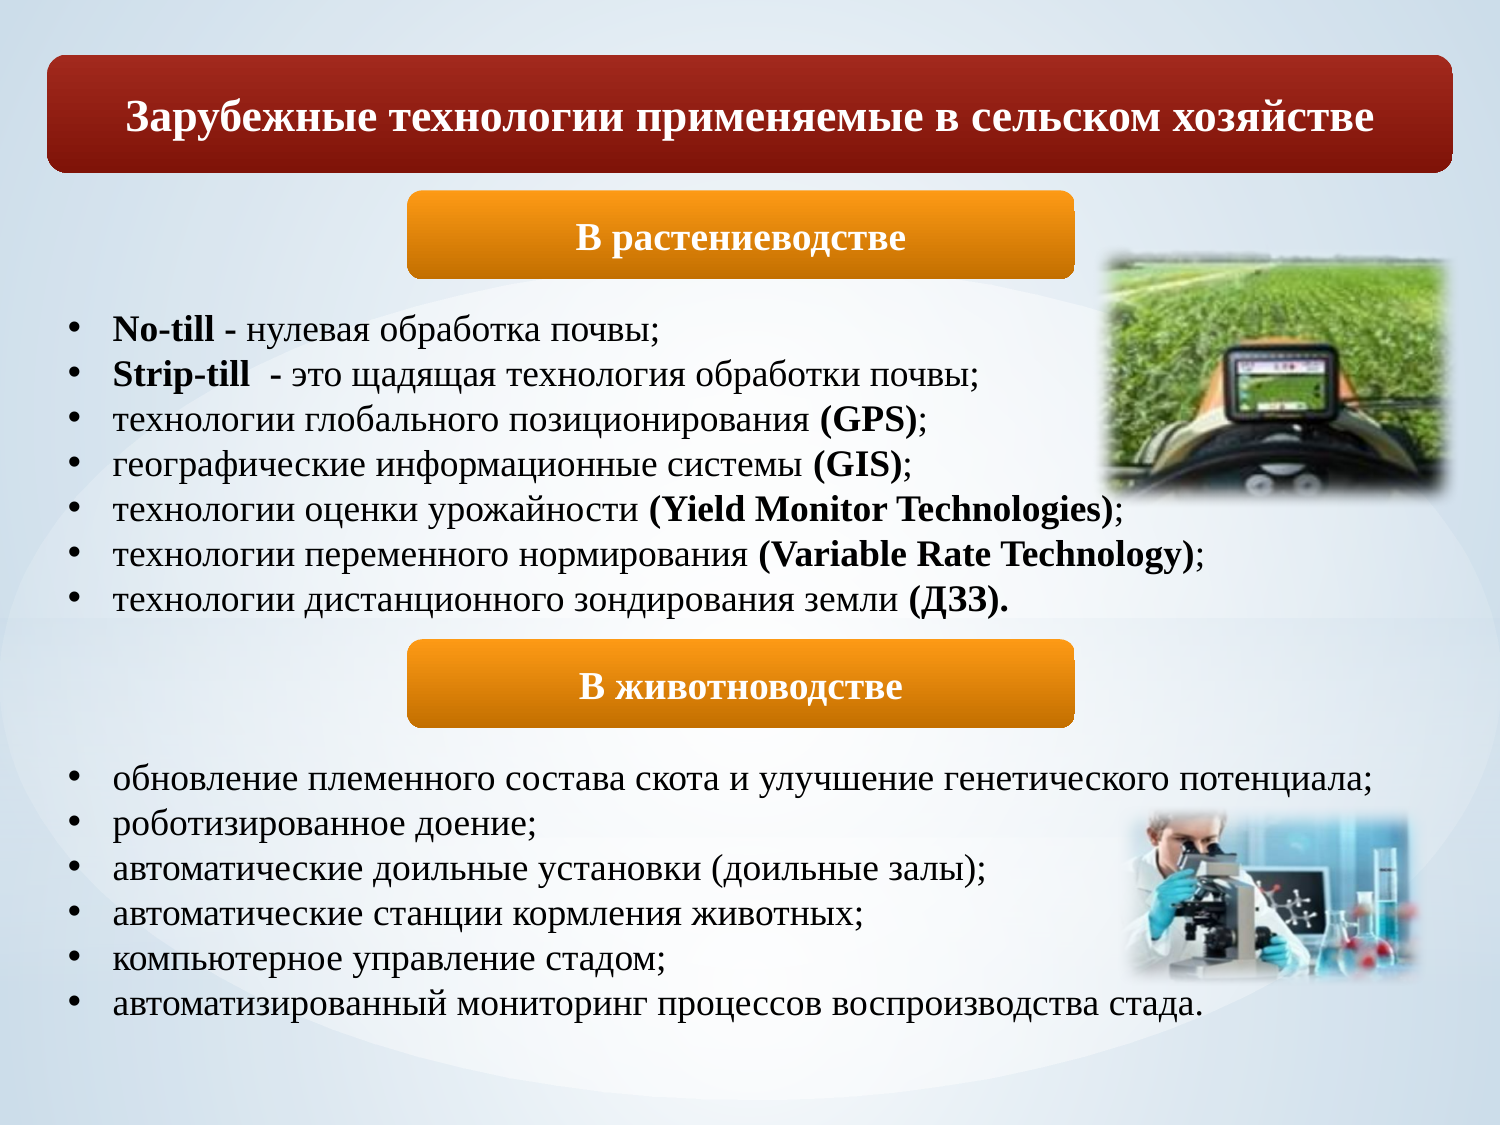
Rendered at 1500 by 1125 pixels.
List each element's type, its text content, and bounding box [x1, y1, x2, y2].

text_box No-till - нулевая обработка почвы; Strip-till - это щадящая технология обработки почвы; технологии глобального позиционирования (GPS); географические информационные системы (GIS); технологии оценки урожайности (Yield Monitor Technologies); технологии переменного нормирования (Variable Rate Technology); технологии дистанционного зондирования земли (ДЗЗ). [53, 296, 1400, 627]
picture [1115, 804, 1429, 988]
text_box Зарубежные технологии применяемые в сельском хозяйстве [47, 54, 1453, 173]
text_box В животноводстве [407, 639, 1075, 728]
text_box В растениеводстве [407, 190, 1075, 279]
picture [1092, 243, 1460, 509]
text_box обновление племенного состава скота и улучшение генетического потенциала; роботизированное доение; автоматические доильные установки (доильные залы); автоматические станции кормления животных; компьютерное управление стадом; автоматизированный мониторинг процессов воспроизводства стада. [53, 745, 1442, 1031]
